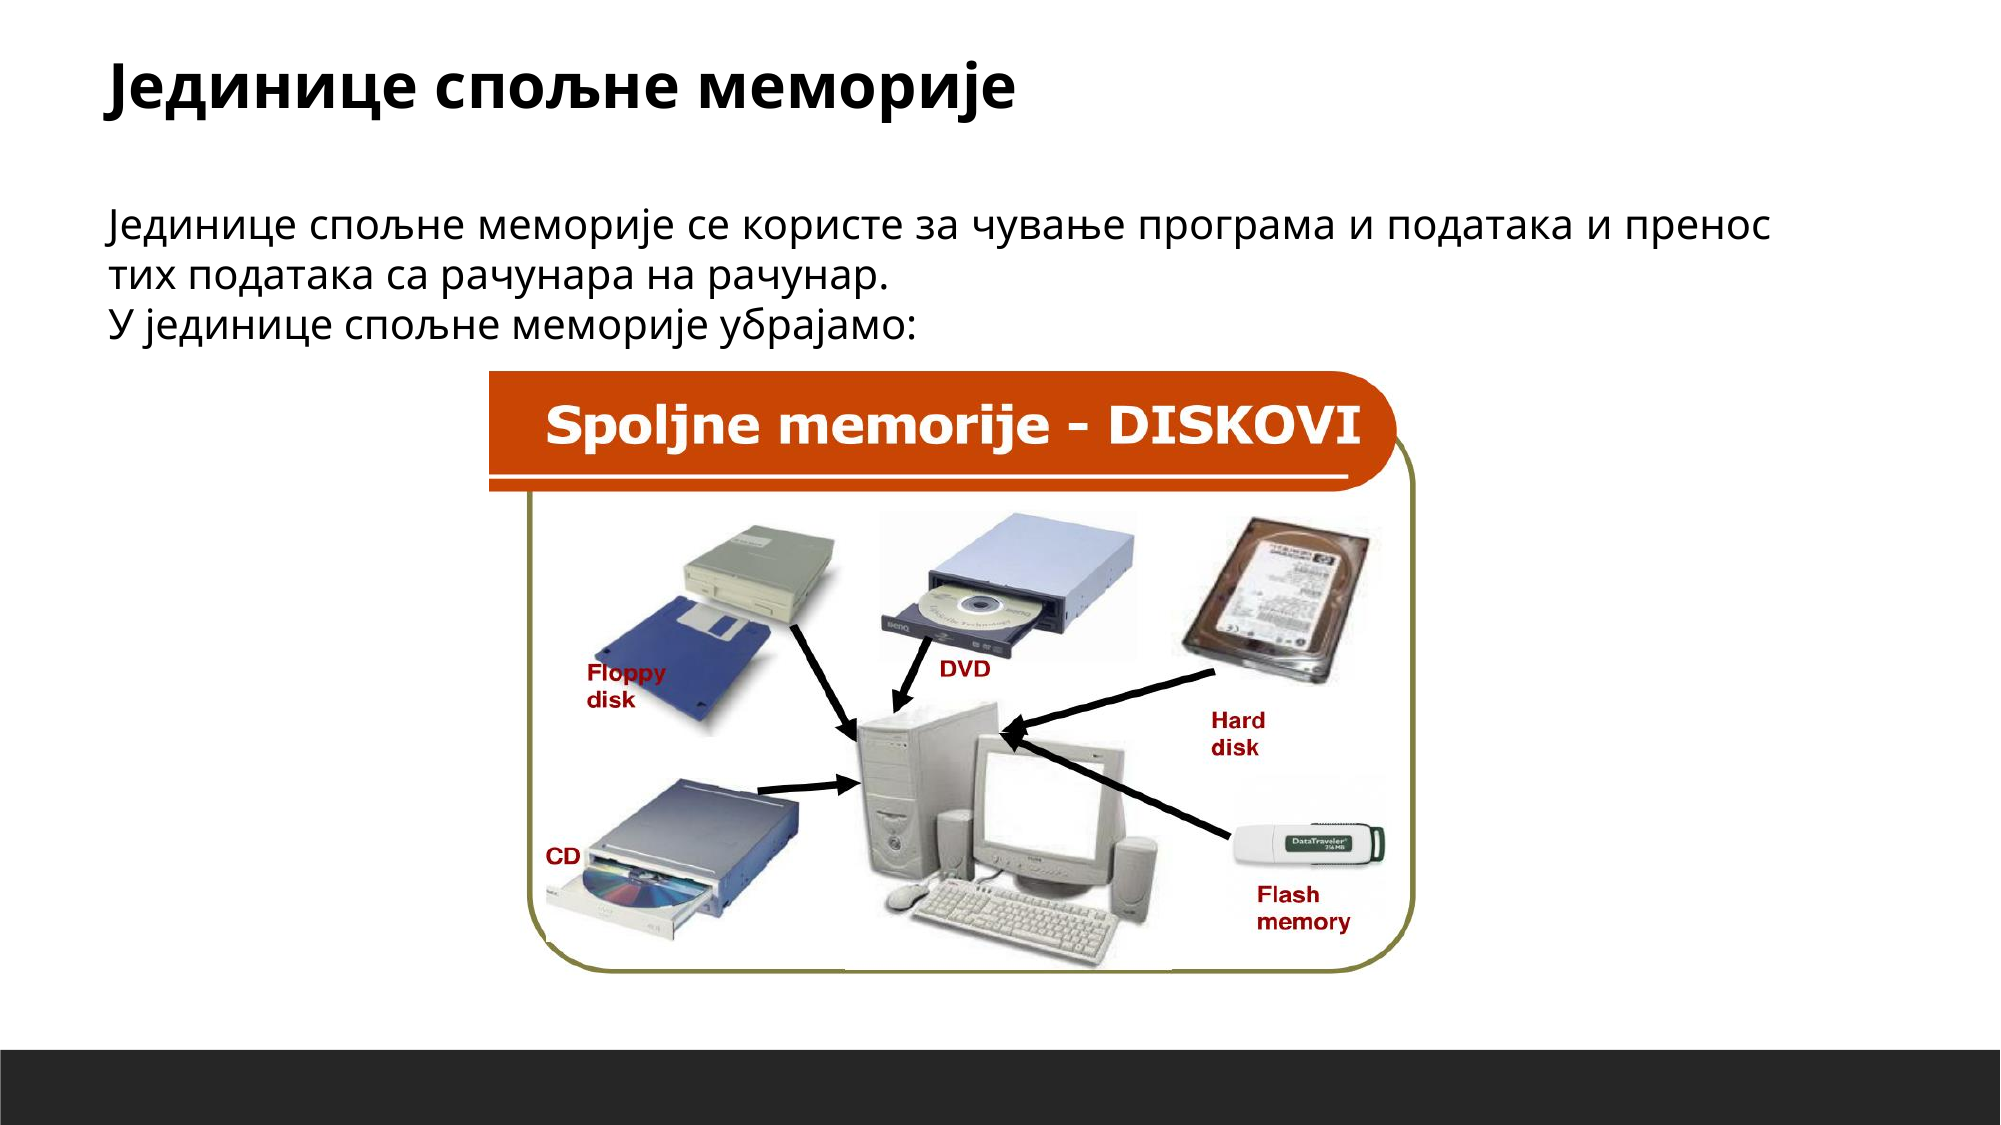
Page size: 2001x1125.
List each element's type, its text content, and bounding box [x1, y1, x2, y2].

picture [488, 356, 1462, 1031]
text_box Јединице спољне меморије се користе за чување програма и података и пренос тих података са рачунара на рачунар. У јединице спољне меморије убрајамо: [93, 190, 1787, 356]
text_box Јединице спољне меморије [93, 39, 1398, 129]
